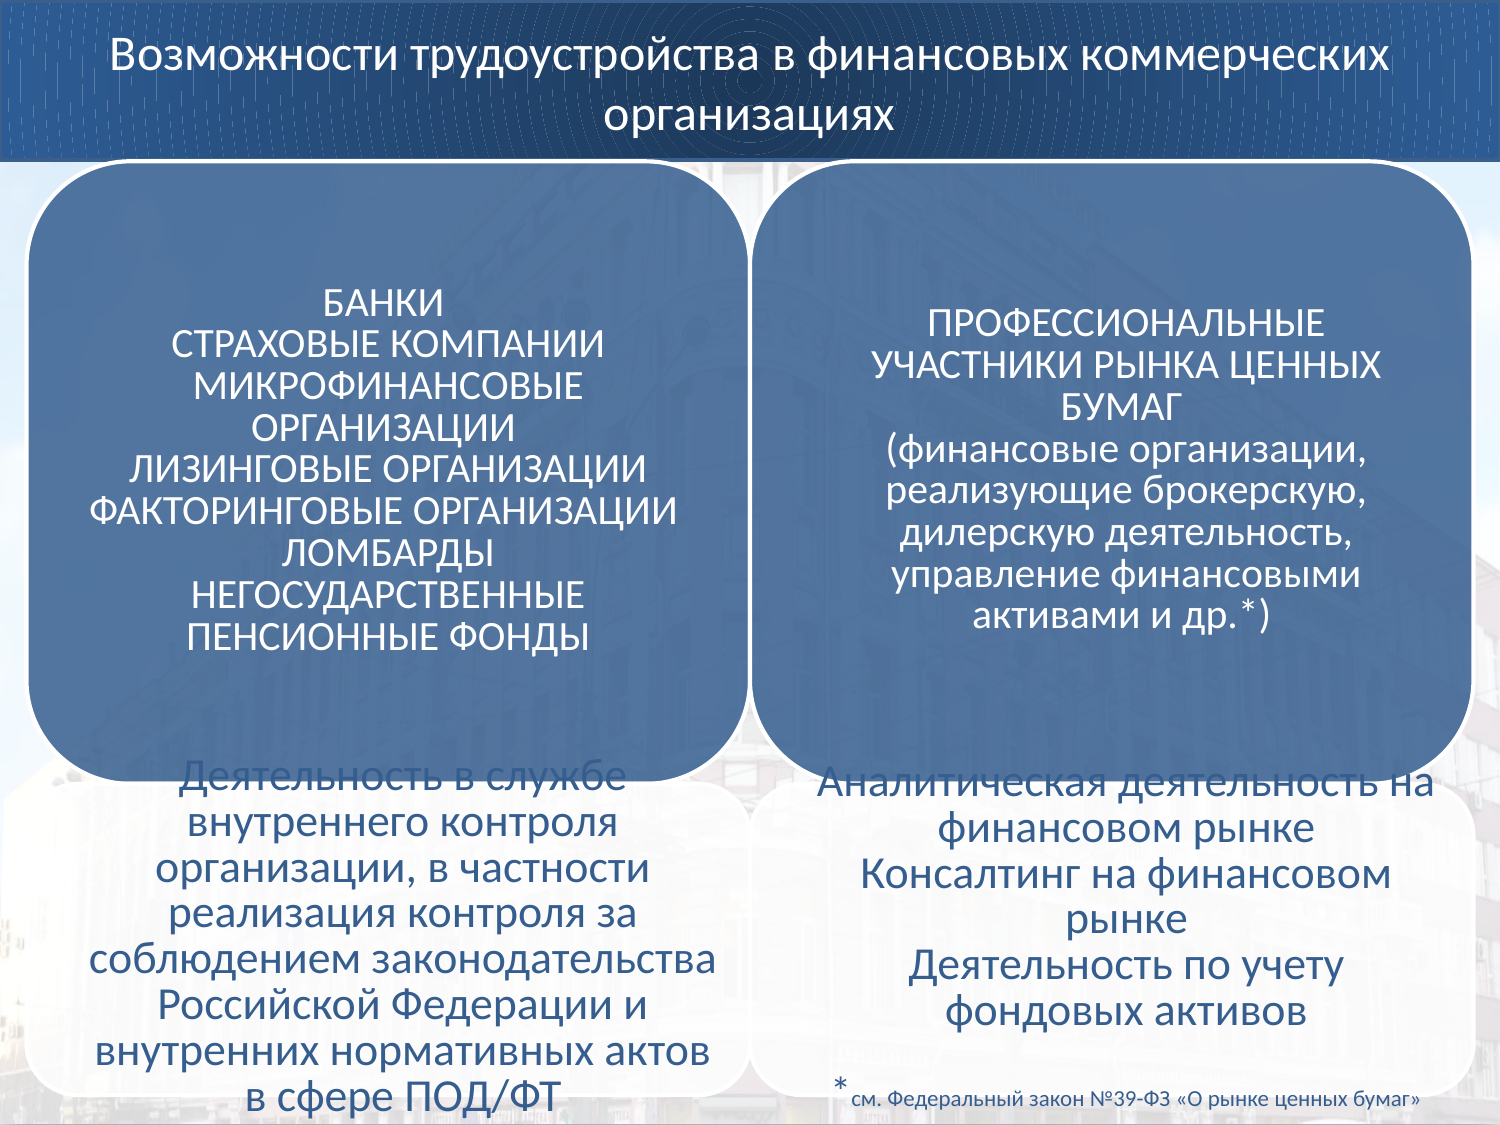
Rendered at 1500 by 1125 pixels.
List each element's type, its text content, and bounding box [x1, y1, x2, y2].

picture [0, 159, 1500, 1124]
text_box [26, 161, 1474, 1096]
text_box Возможности трудоустройства в финансовых коммерческих организациях [0, 0, 1500, 159]
